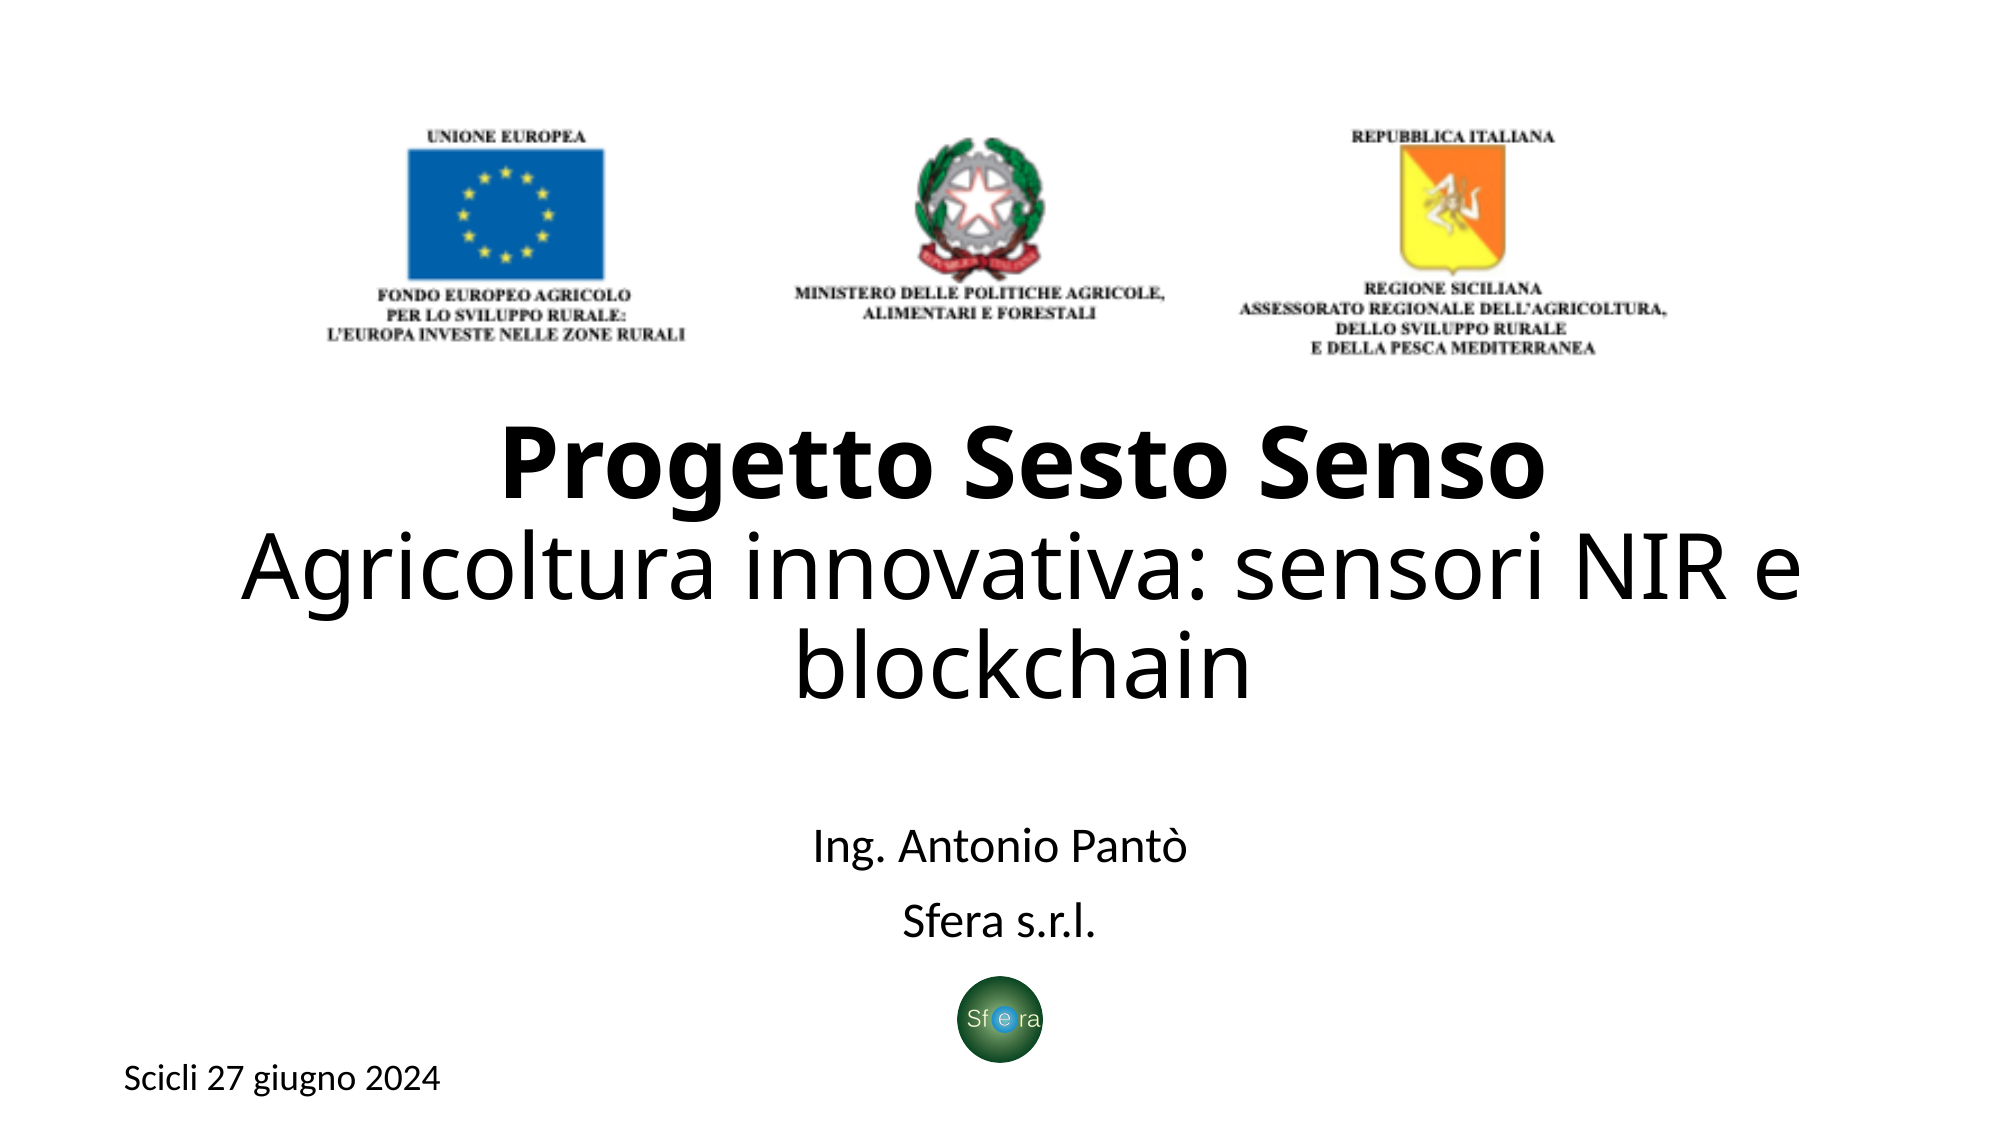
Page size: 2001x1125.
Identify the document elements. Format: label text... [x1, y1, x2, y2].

picture [321, 105, 1679, 371]
subtitle Ing. Antonio Pantò Sfera s.r.l. [249, 812, 1750, 960]
picture [957, 976, 1043, 1063]
text_box Scicli 27 giugno 2024 [109, 1045, 525, 1106]
title Progetto Sesto Senso Agricoltura innovativa: sensori NIR e blockchain [131, 395, 1917, 726]
